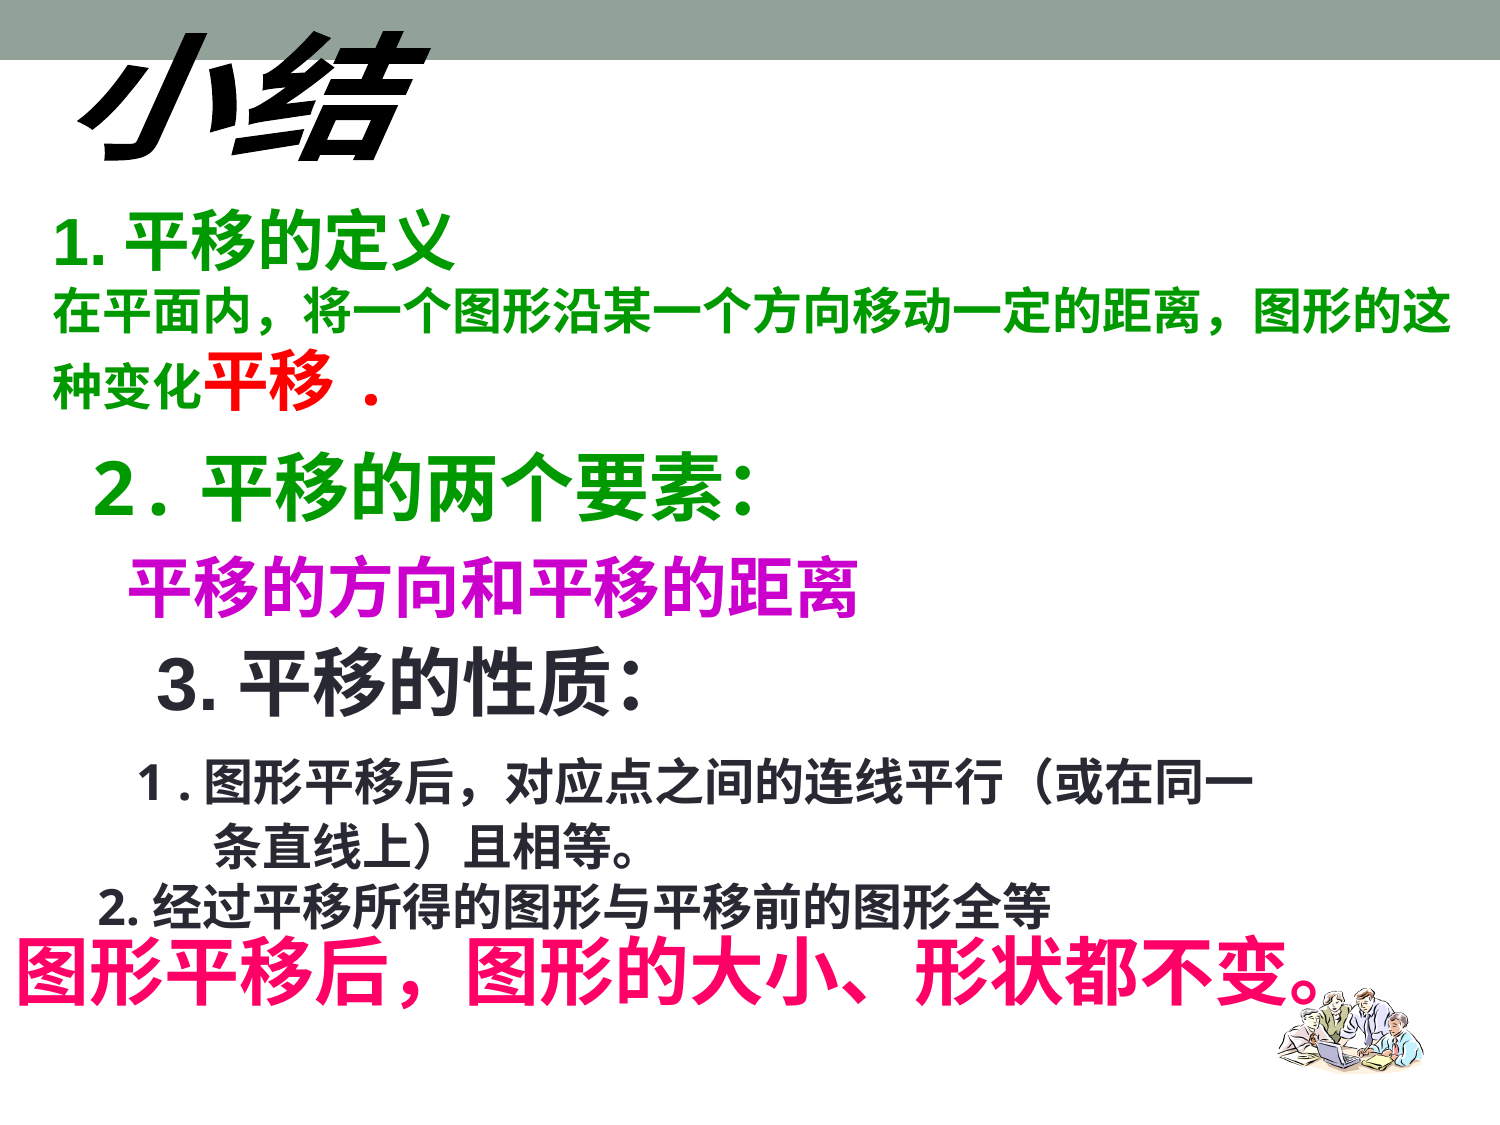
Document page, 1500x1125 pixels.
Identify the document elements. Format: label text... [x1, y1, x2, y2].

text_box 图形平移后，图形的大小、形状都不变。 [0, 916, 1463, 1022]
text_box 平移的方向和平移的距离 [112, 538, 1025, 634]
text_box 3.平移的性质： 1 .图形平移后，对应点之间的连线平行（或在同一 条直线上）且相等。 2.经过平移所得的图形与平移前的图形全等 [17, 627, 1293, 943]
text_box [874, 900, 938, 961]
text_box [712, 837, 825, 898]
text_box 2.平移的两个要素： [76, 432, 902, 538]
picture [1274, 987, 1426, 1076]
text_box 1.平移的定义 在平面内，将一个图形沿某一个方向移动一定的距离，图形的这种变化平移. [37, 191, 1500, 427]
